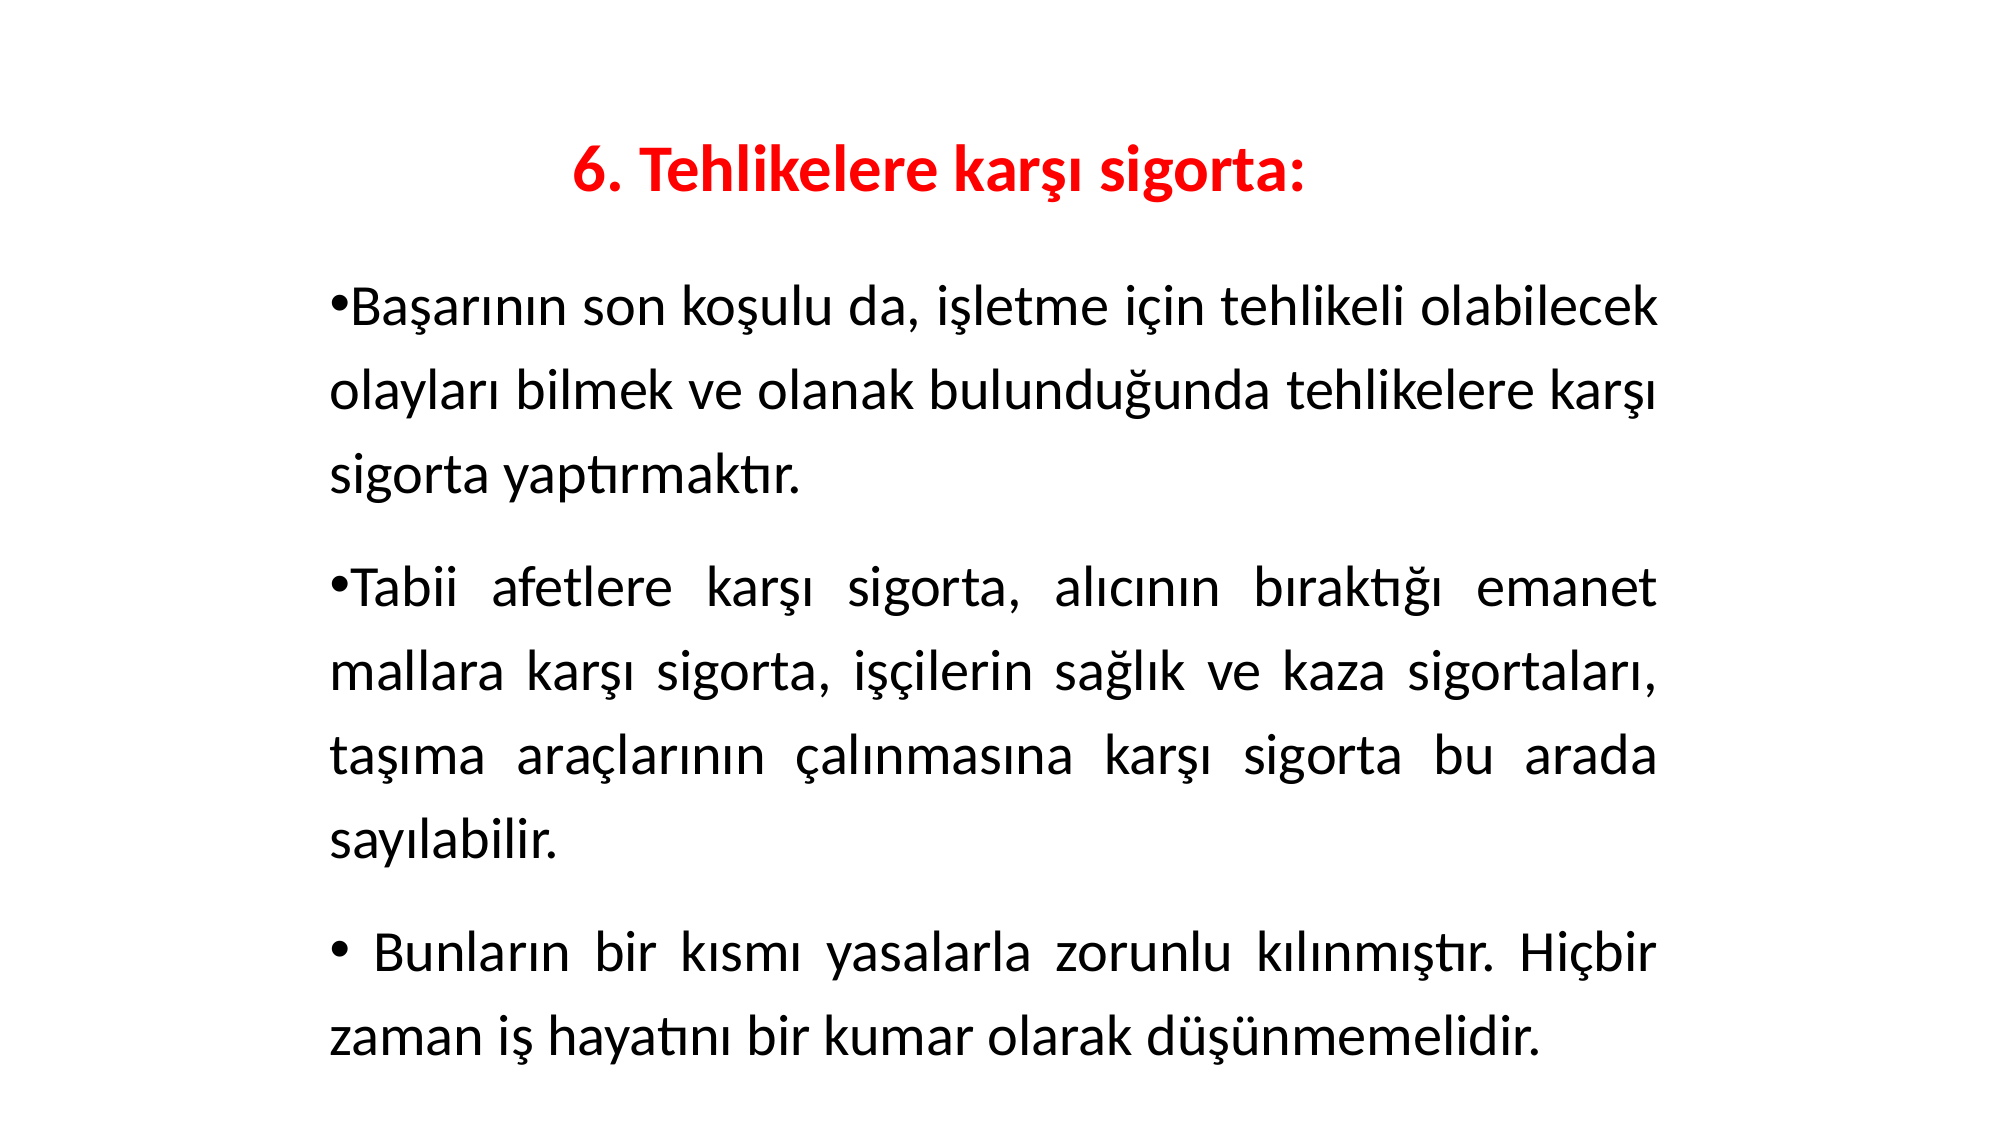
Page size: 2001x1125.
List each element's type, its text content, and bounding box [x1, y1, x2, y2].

text_box Başarının son koşulu da, işletme için tehlikeli olabilecek olayları bilmek ve olanak bulunduğunda tehlikelere karşı sigorta yaptırmaktır. Tabii afetlere karşı sigorta, alıcının bıraktığı emanet mallara karşı sigorta, işçilerin sağlık ve kaza sigortaları, taşıma araçlarının çalınmasına karşı sigorta bu arada sayılabilir. Bunların bir kısmı yasalarla zorunlu kılınmıştır. Hiçbir zaman iş hayatını bir kumar olarak düşünmemelidir. [314, 246, 1674, 1075]
text_box 6. Tehlikelere karşı sigorta: [558, 117, 1323, 212]
